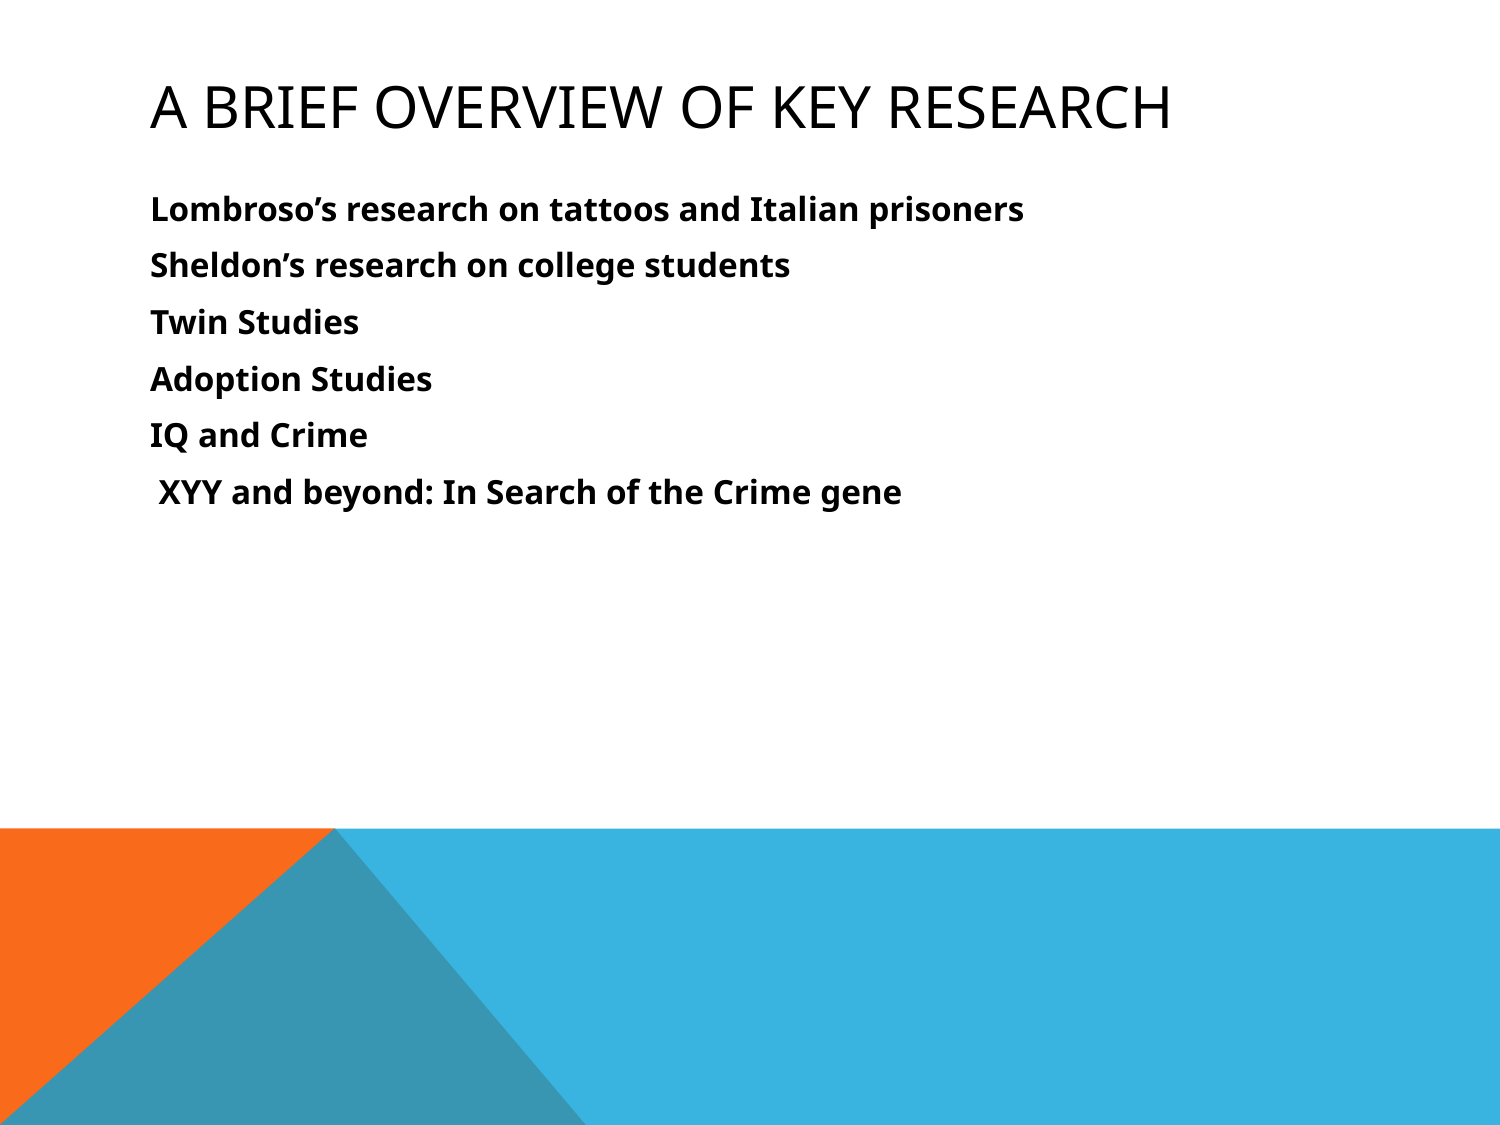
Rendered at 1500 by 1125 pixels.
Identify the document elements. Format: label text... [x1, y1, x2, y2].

title A Brief Overview of Key Research [135, 60, 1369, 150]
list Lombroso’s research on tattoos and Italian prisoners Sheldon’s research on college students Twin Studies Adoption Studies IQ and Crime XYY and beyond: In Search of the Crime gene [135, 180, 1369, 768]
